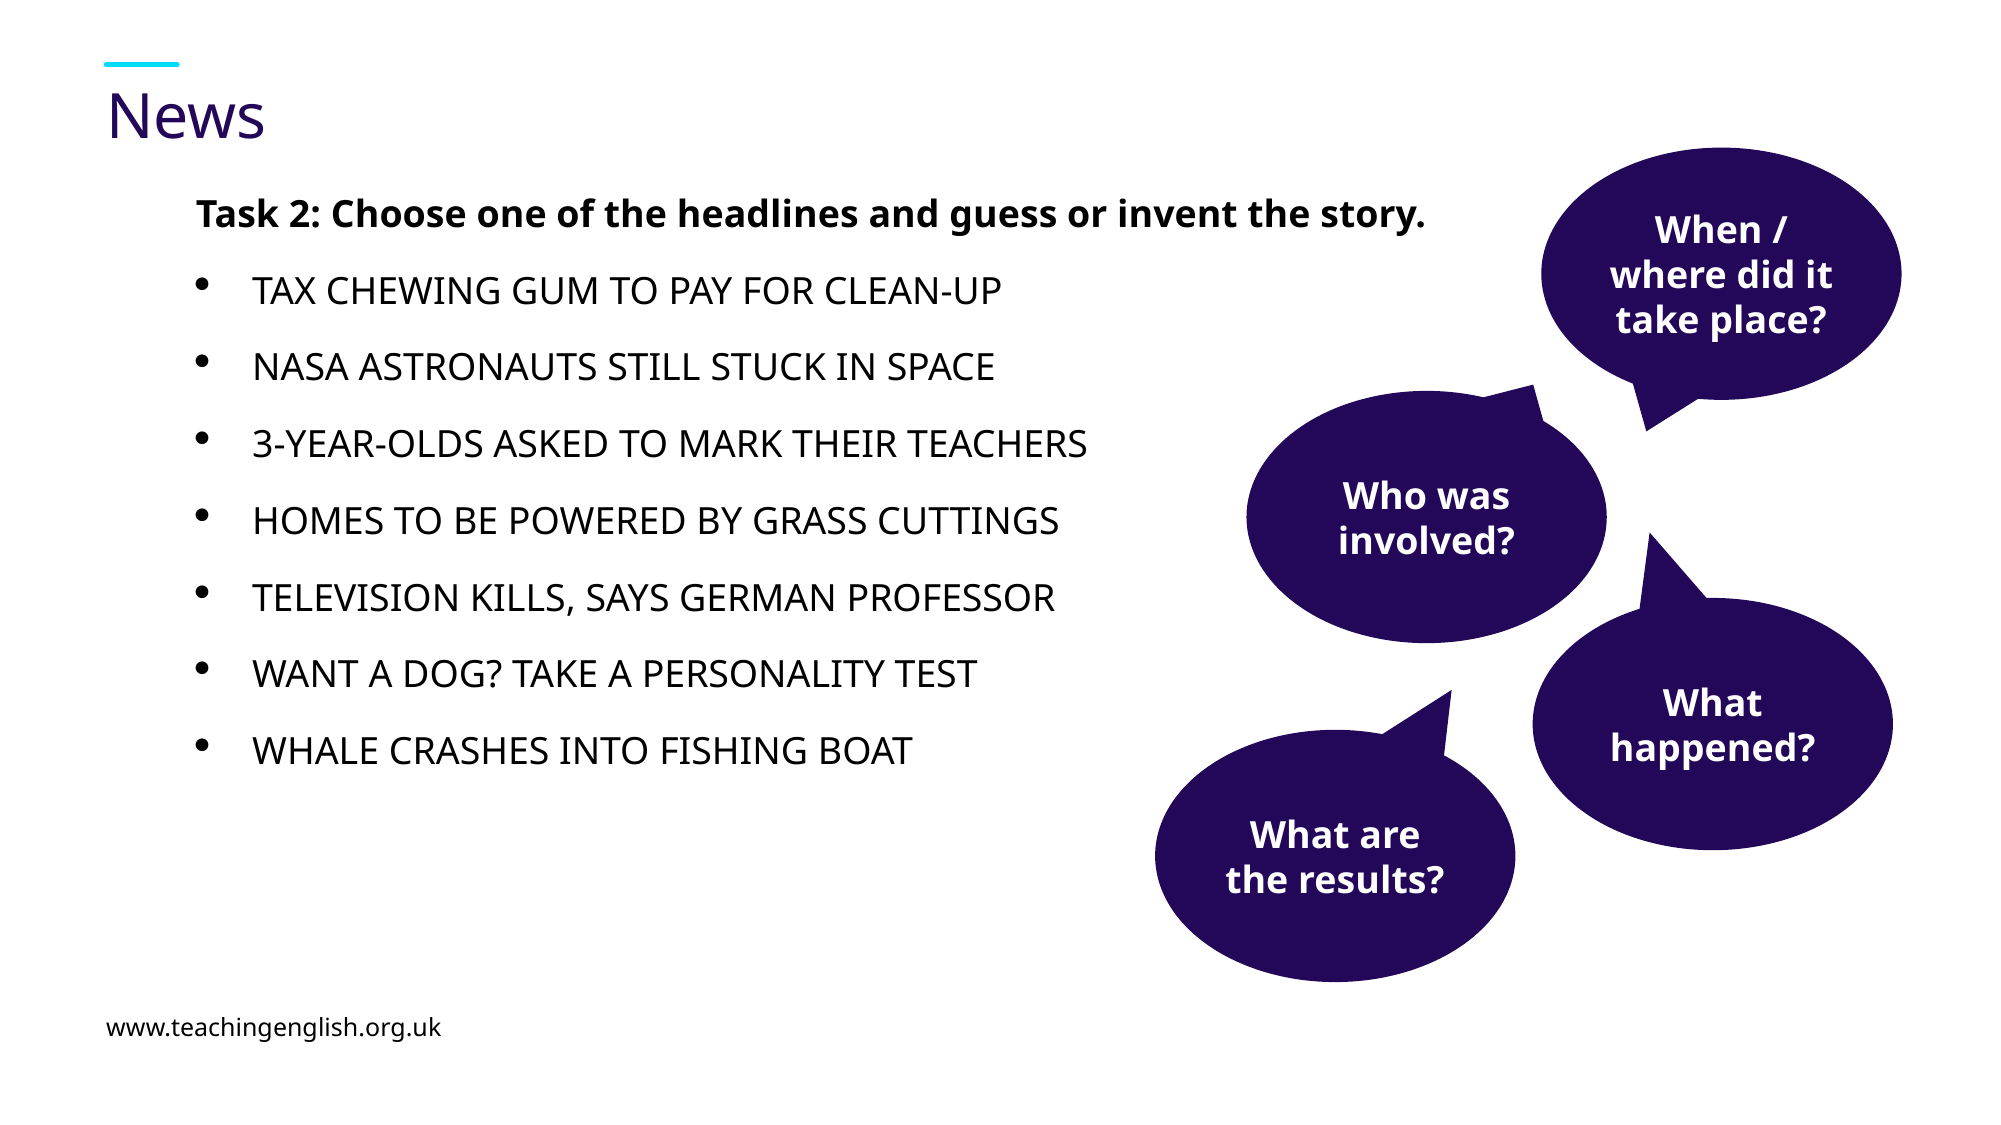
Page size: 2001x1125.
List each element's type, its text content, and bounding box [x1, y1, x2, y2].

text_box What happened? [1531, 530, 1894, 852]
text_box Task 2: Choose one of the headlines and guess or invent the story. TAX CHEWING GUM TO PAY FOR CLEAN-UP NASA ASTRONAUTS STILL STUCK IN SPACE 3-YEAR-OLDS ASKED TO MARK THEIR TEACHERS HOMES TO BE POWERED BY GRASS CUTTINGS TELEVISION KILLS, SAYS GERMAN PROFESSOR WANT A DOG? TAKE A PERSONALITY TEST WHALE CRASHES INTO FISHING BOAT [181, 175, 1819, 780]
text_box Who was involved? [1245, 383, 1608, 645]
text_box When / where did it take place? [1540, 146, 1903, 434]
title News [106, 82, 1902, 213]
text_box What are the results? [1154, 687, 1517, 984]
footer www.teachingenglish.org.uk [106, 1015, 1819, 1046]
